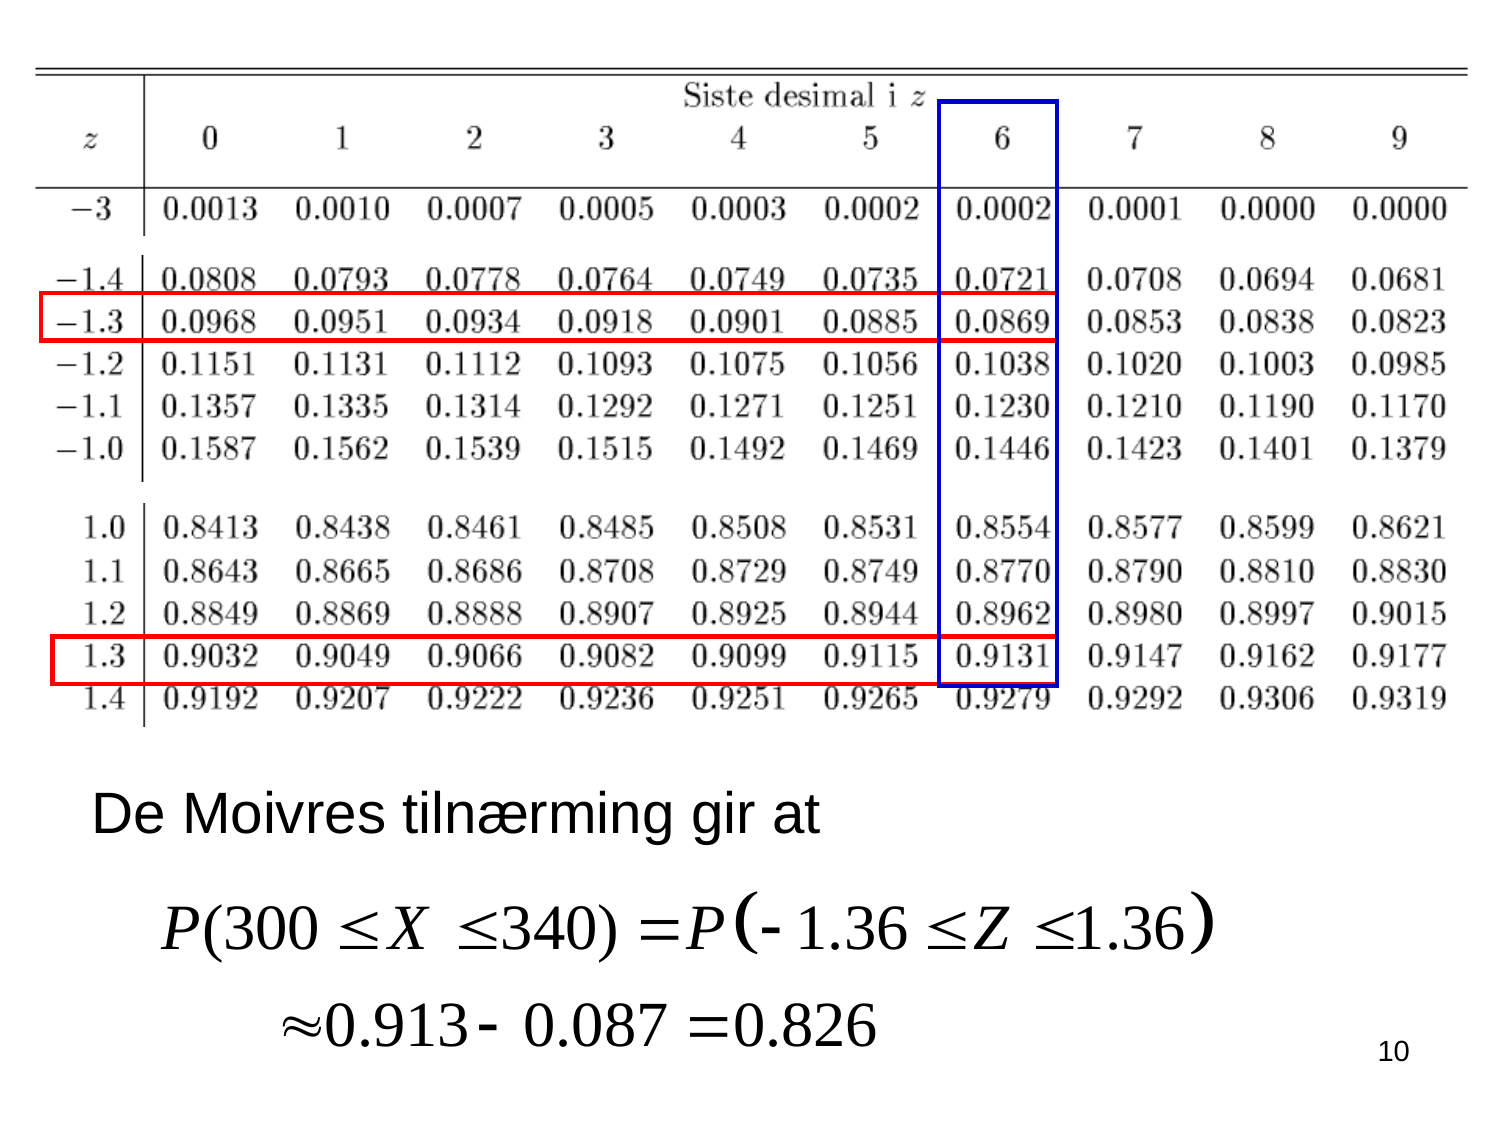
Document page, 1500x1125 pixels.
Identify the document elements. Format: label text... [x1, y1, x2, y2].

picture [52, 503, 1500, 728]
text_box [148, 879, 1220, 987]
picture [0, 54, 1500, 237]
picture [20, 255, 1495, 483]
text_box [265, 987, 890, 1063]
slide_number 10 [1074, 1024, 1426, 1103]
text_box [938, 489, 1058, 501]
text_box De Moivres tilnærming gir at [76, 775, 1318, 846]
text_box [938, 245, 1058, 253]
